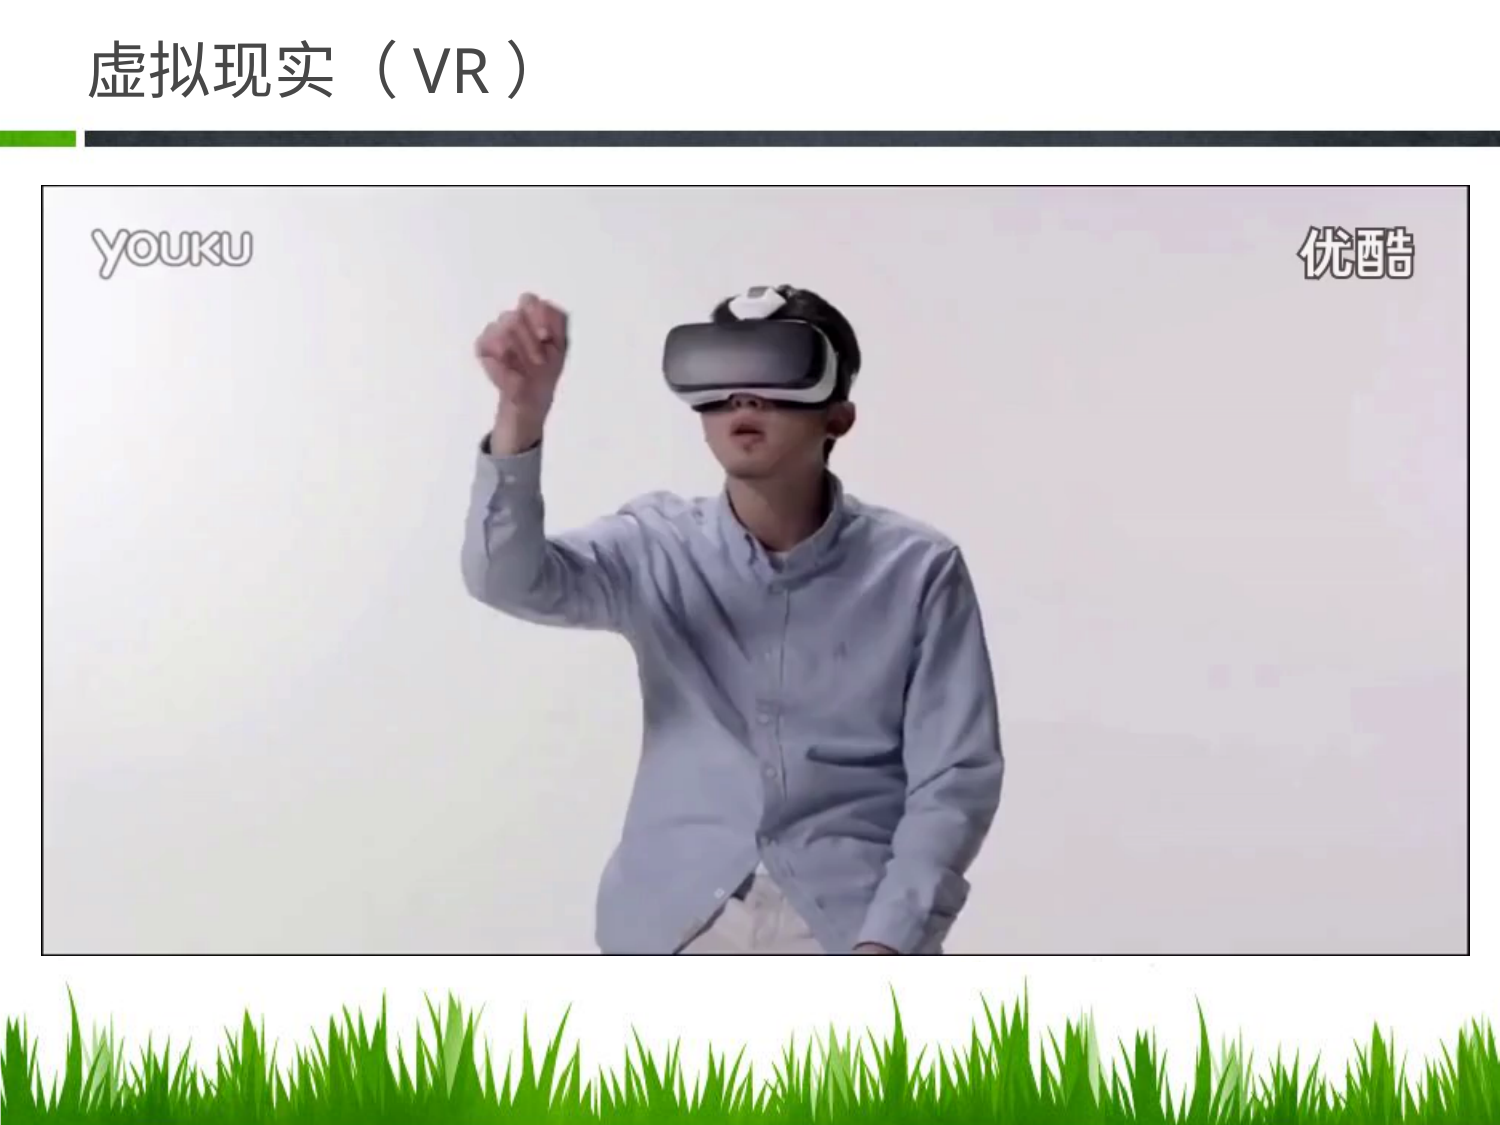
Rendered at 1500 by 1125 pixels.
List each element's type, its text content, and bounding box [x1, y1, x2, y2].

picture [0, 0, 1500, 1125]
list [40, 184, 1471, 957]
title 虚拟现实（VR） [71, 12, 1451, 126]
